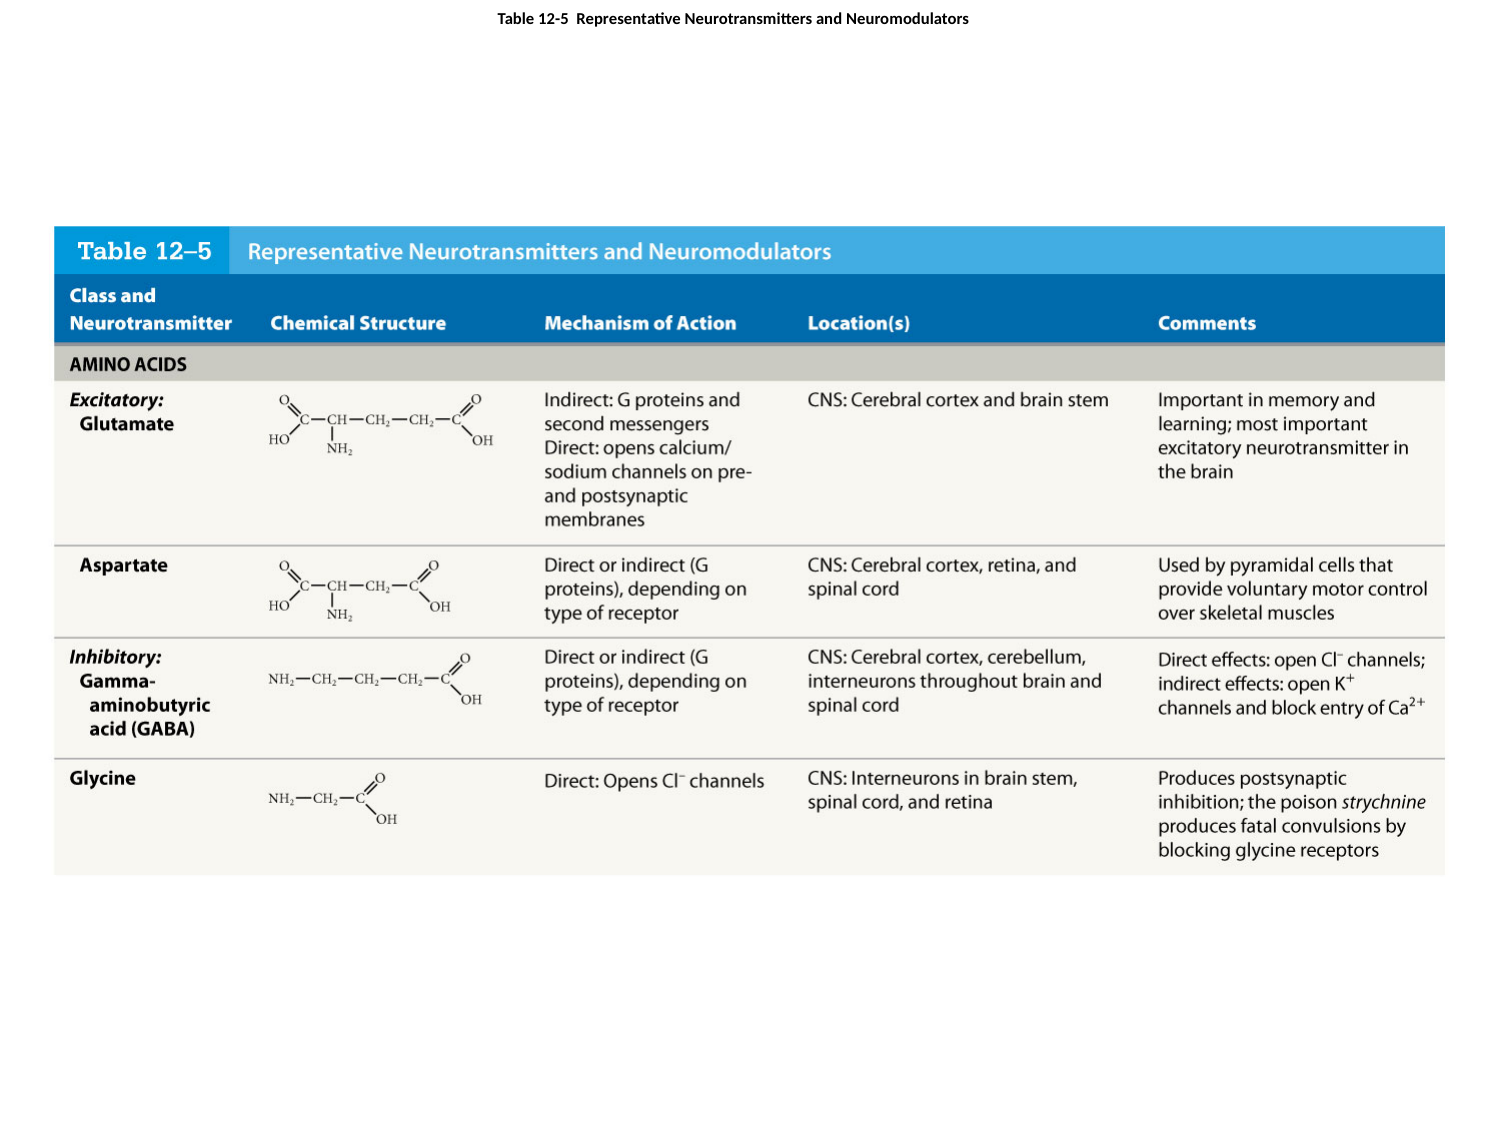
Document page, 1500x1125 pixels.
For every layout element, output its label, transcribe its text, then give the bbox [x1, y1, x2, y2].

picture [48, 218, 1452, 877]
title Table 12-5 Representative Neurotransmitters and Neuromodulators [24, 0, 1443, 36]
